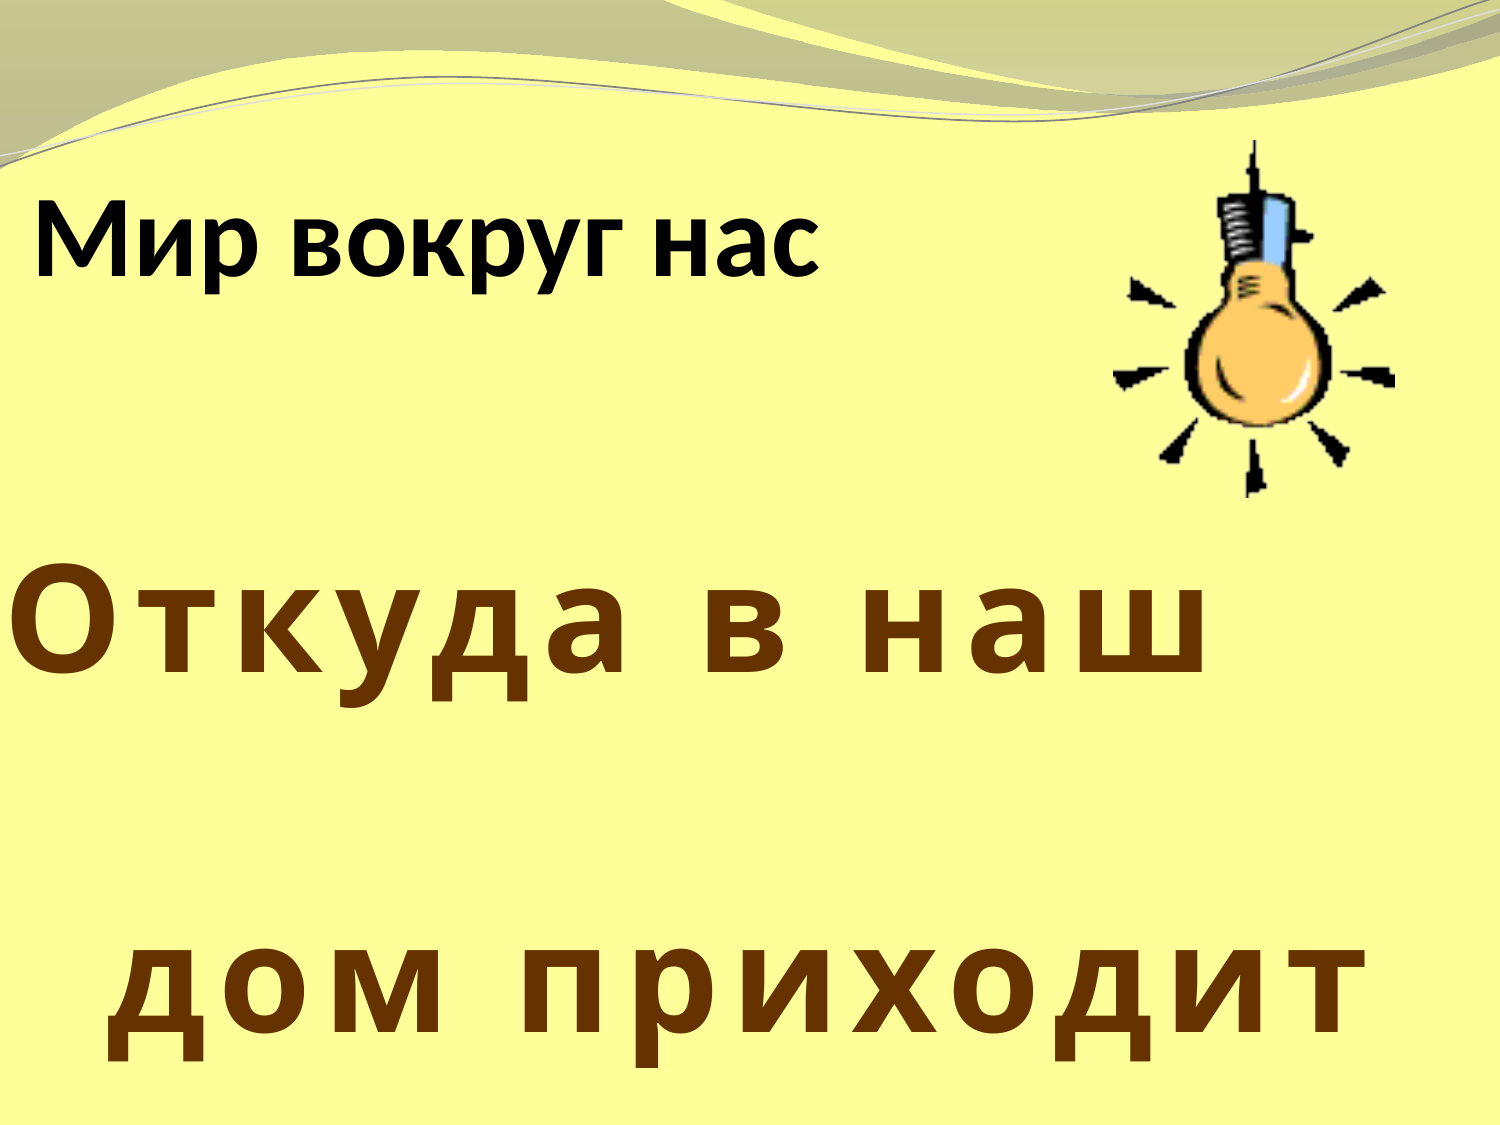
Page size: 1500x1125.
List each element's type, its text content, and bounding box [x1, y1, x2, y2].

picture [1113, 140, 1395, 498]
title Мир вокруг нас [0, 0, 856, 300]
subtitle Откуда в наш дом приходит электричество [0, 515, 1500, 854]
